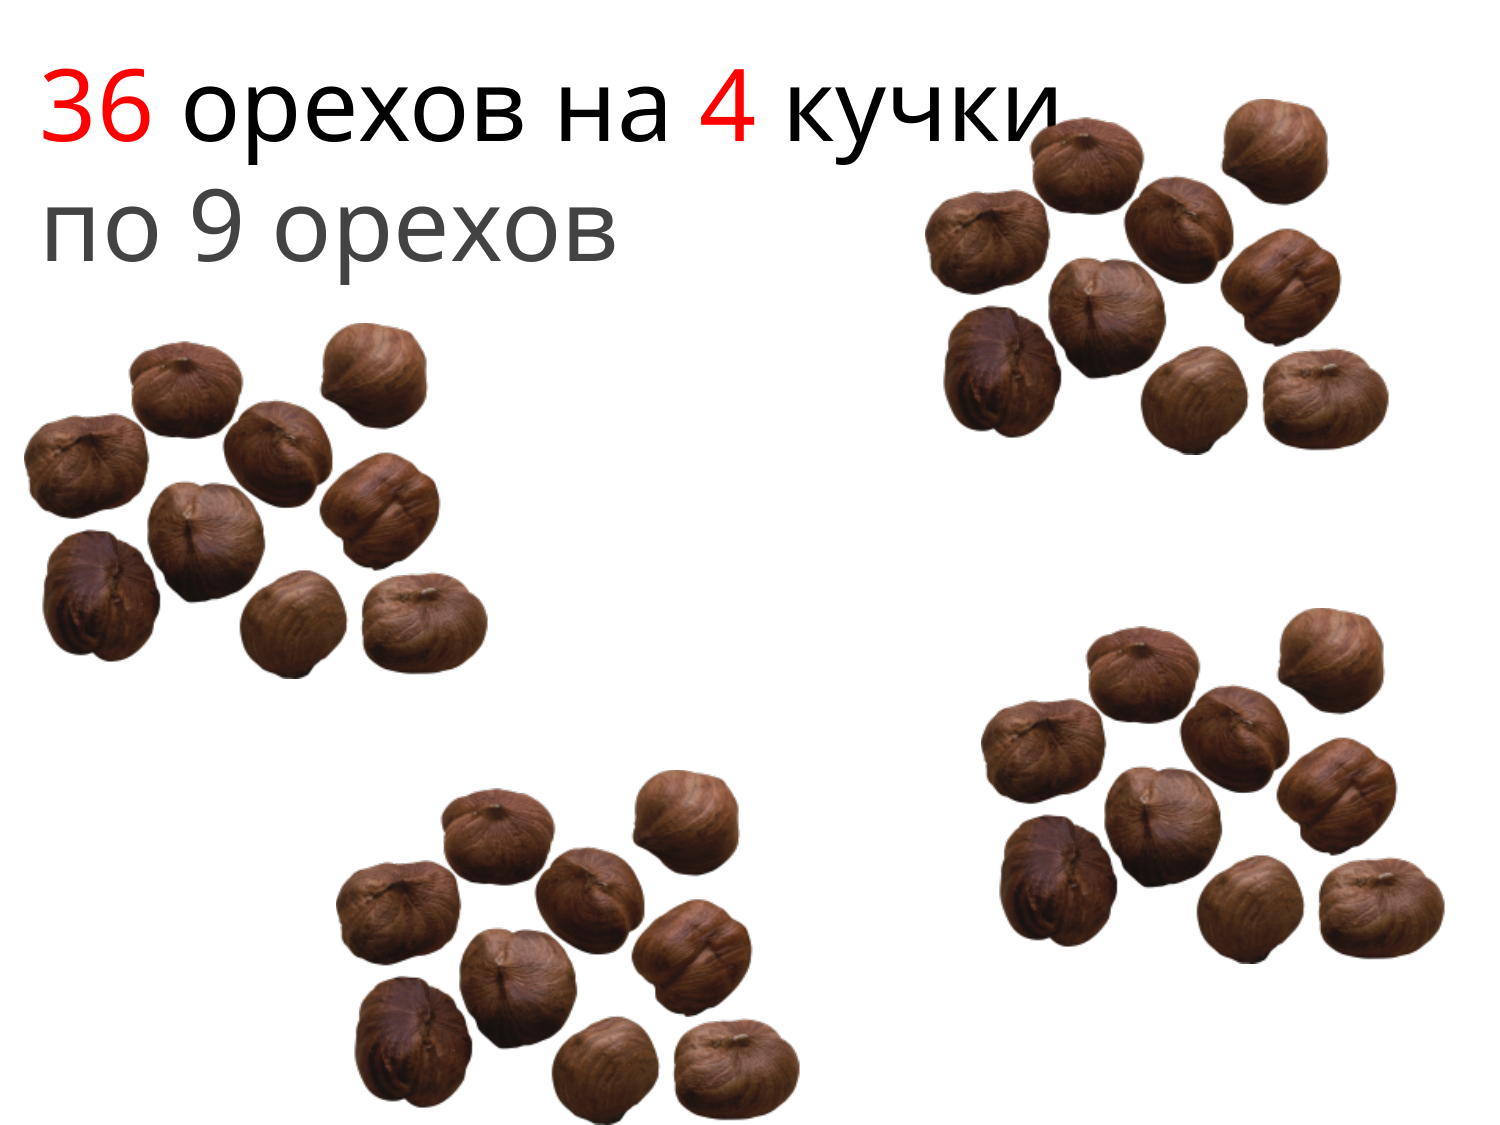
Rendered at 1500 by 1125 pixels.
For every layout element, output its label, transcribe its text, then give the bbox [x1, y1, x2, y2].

picture [925, 99, 1395, 455]
picture [981, 608, 1451, 964]
picture [24, 323, 494, 679]
text_box 36 орехов на 4 кучки по 9 орехов [24, 26, 1230, 168]
picture [336, 769, 806, 1125]
